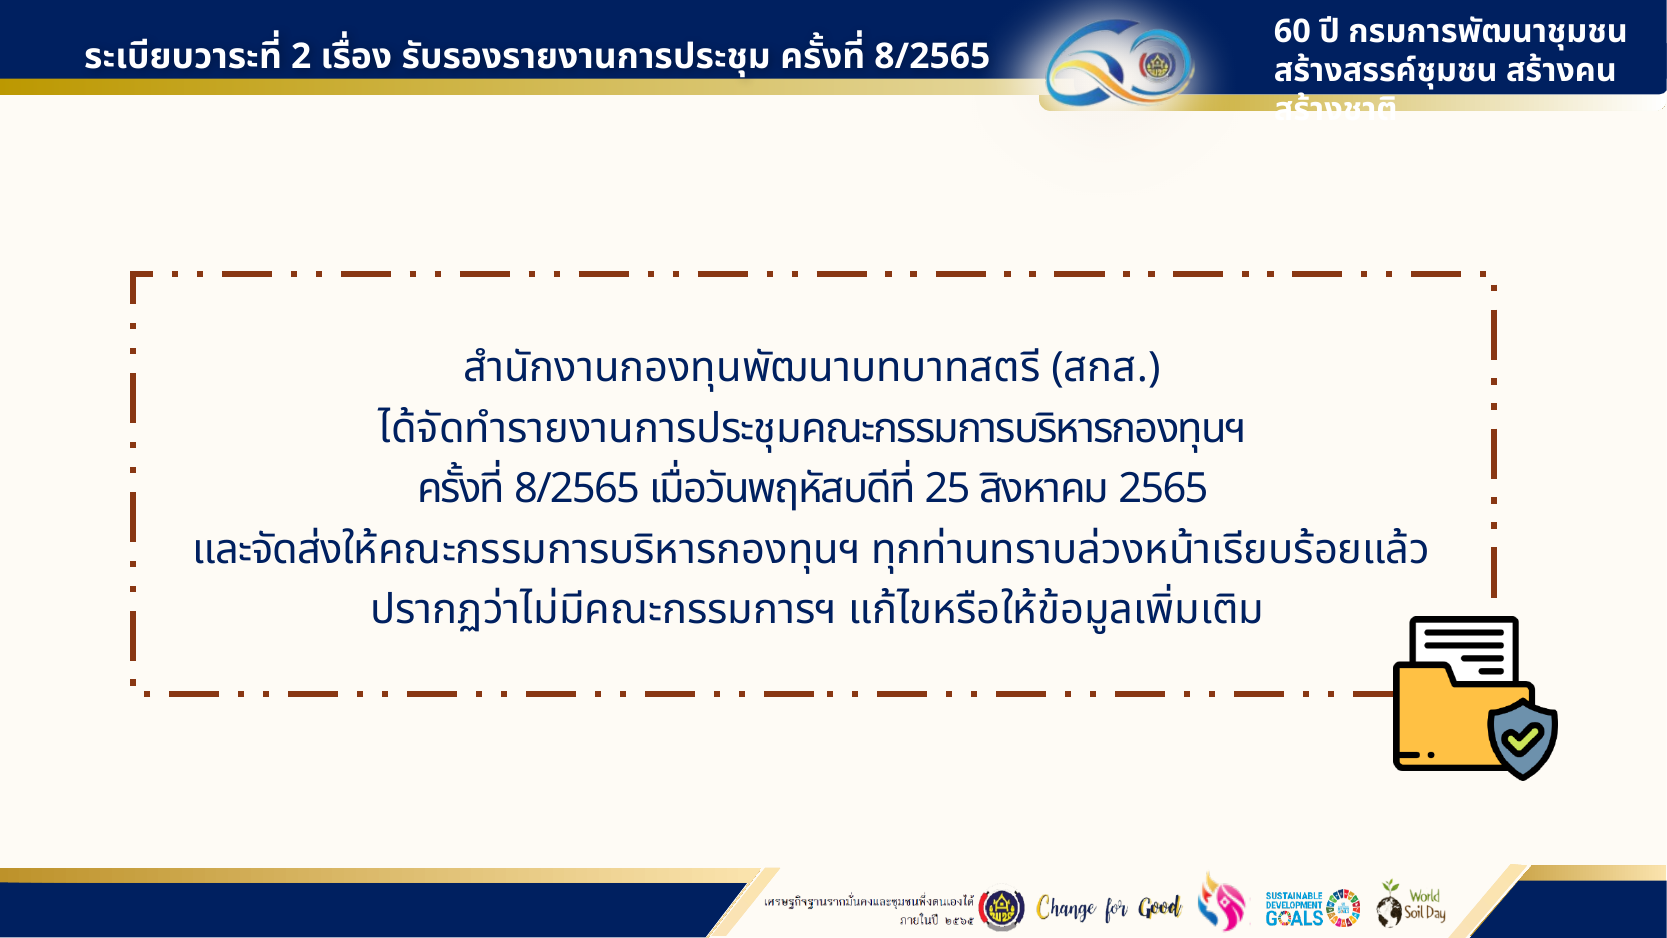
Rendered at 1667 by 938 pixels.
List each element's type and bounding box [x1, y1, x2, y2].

text_box [0, 862, 1667, 938]
text_box [0, 0, 1667, 209]
picture [1393, 616, 1558, 781]
text_box [132, 273, 1495, 695]
